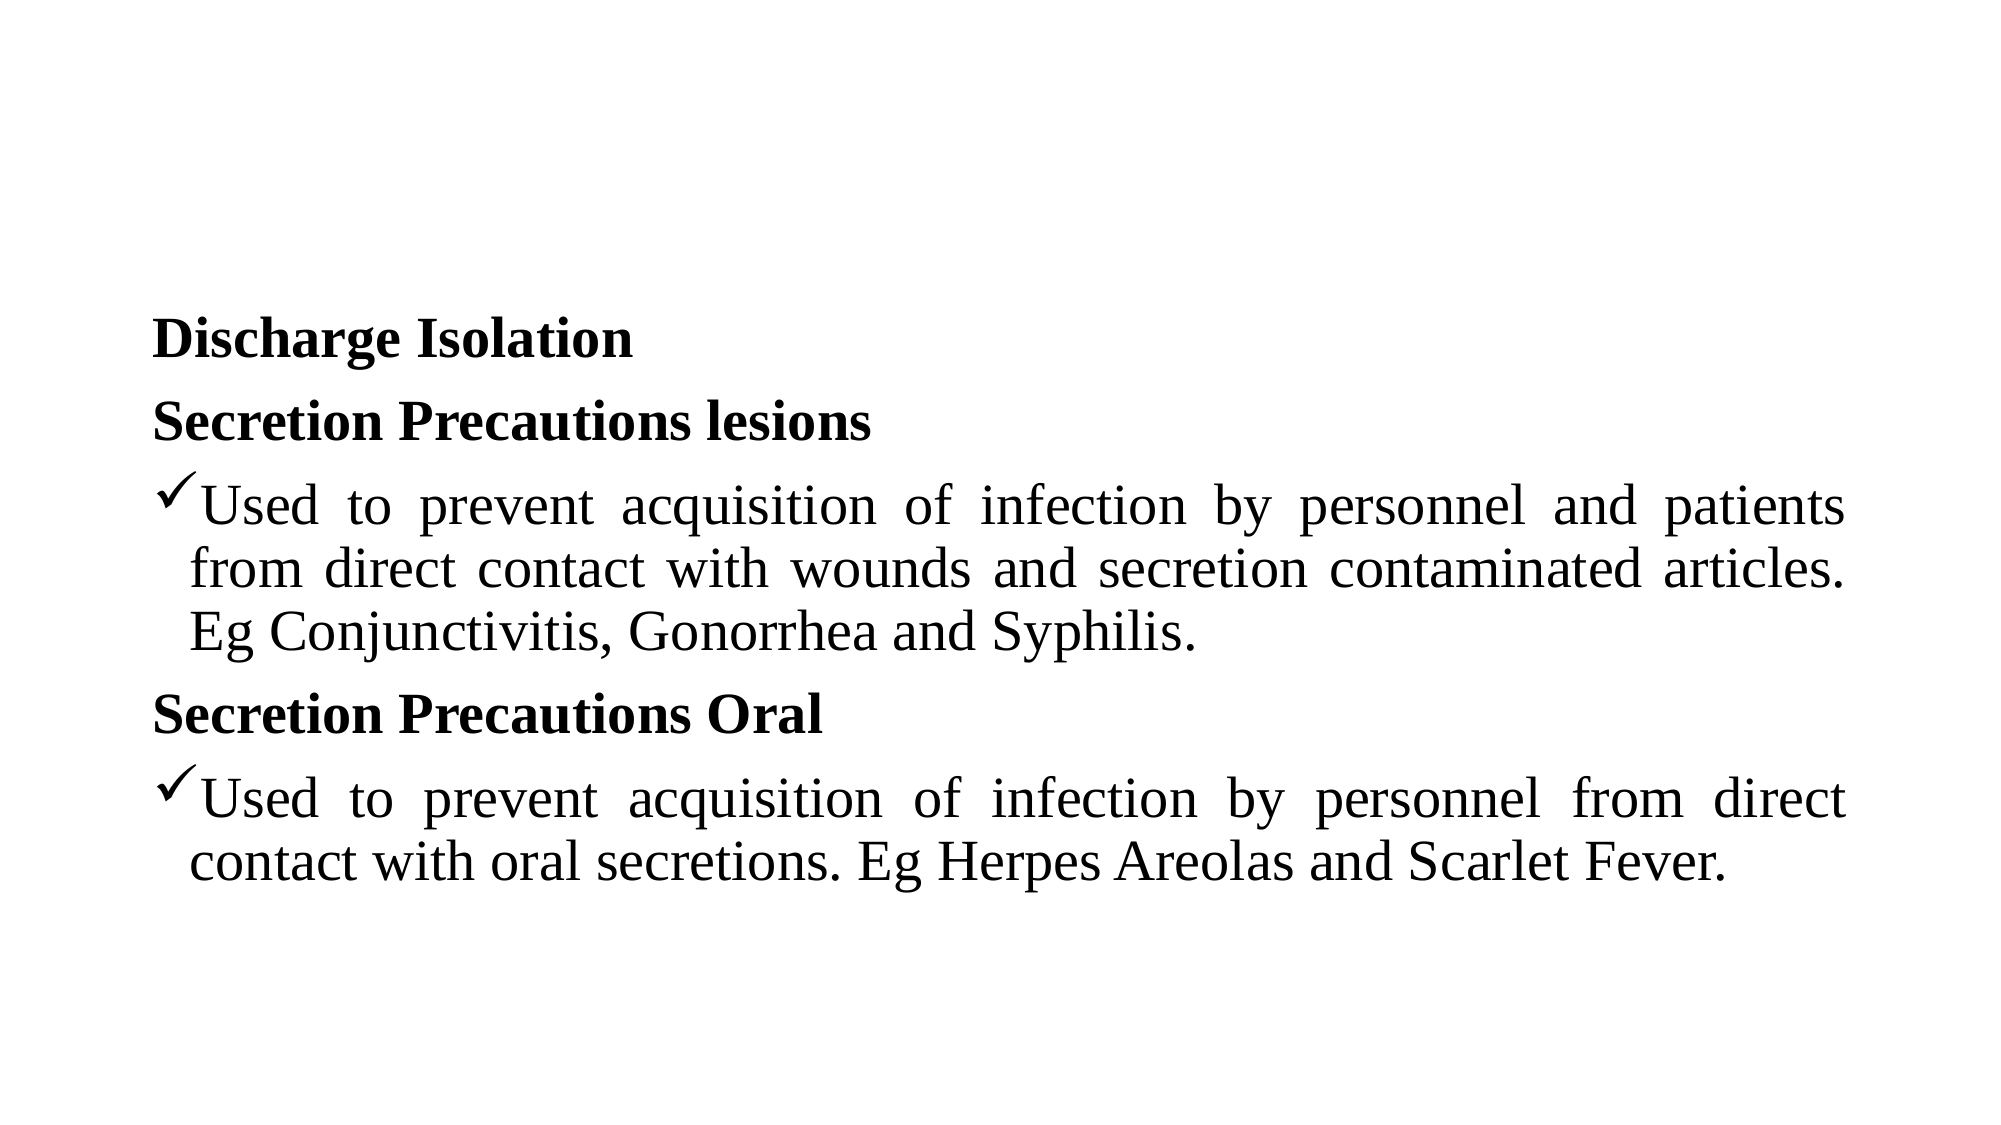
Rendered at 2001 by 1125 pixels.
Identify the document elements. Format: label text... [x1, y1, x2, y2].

list Discharge Isolation Secretion Precautions lesions Used to prevent acquisition of infection by personnel and patients from direct contact with wounds and secretion contaminated articles. Eg Conjunctivitis, Gonorrhea and Syphilis. Secretion Precautions Oral Used to prevent acquisition of infection by personnel from direct contact with oral secretions. Eg Herpes Areolas and Scarlet Fever. [137, 299, 1863, 1014]
